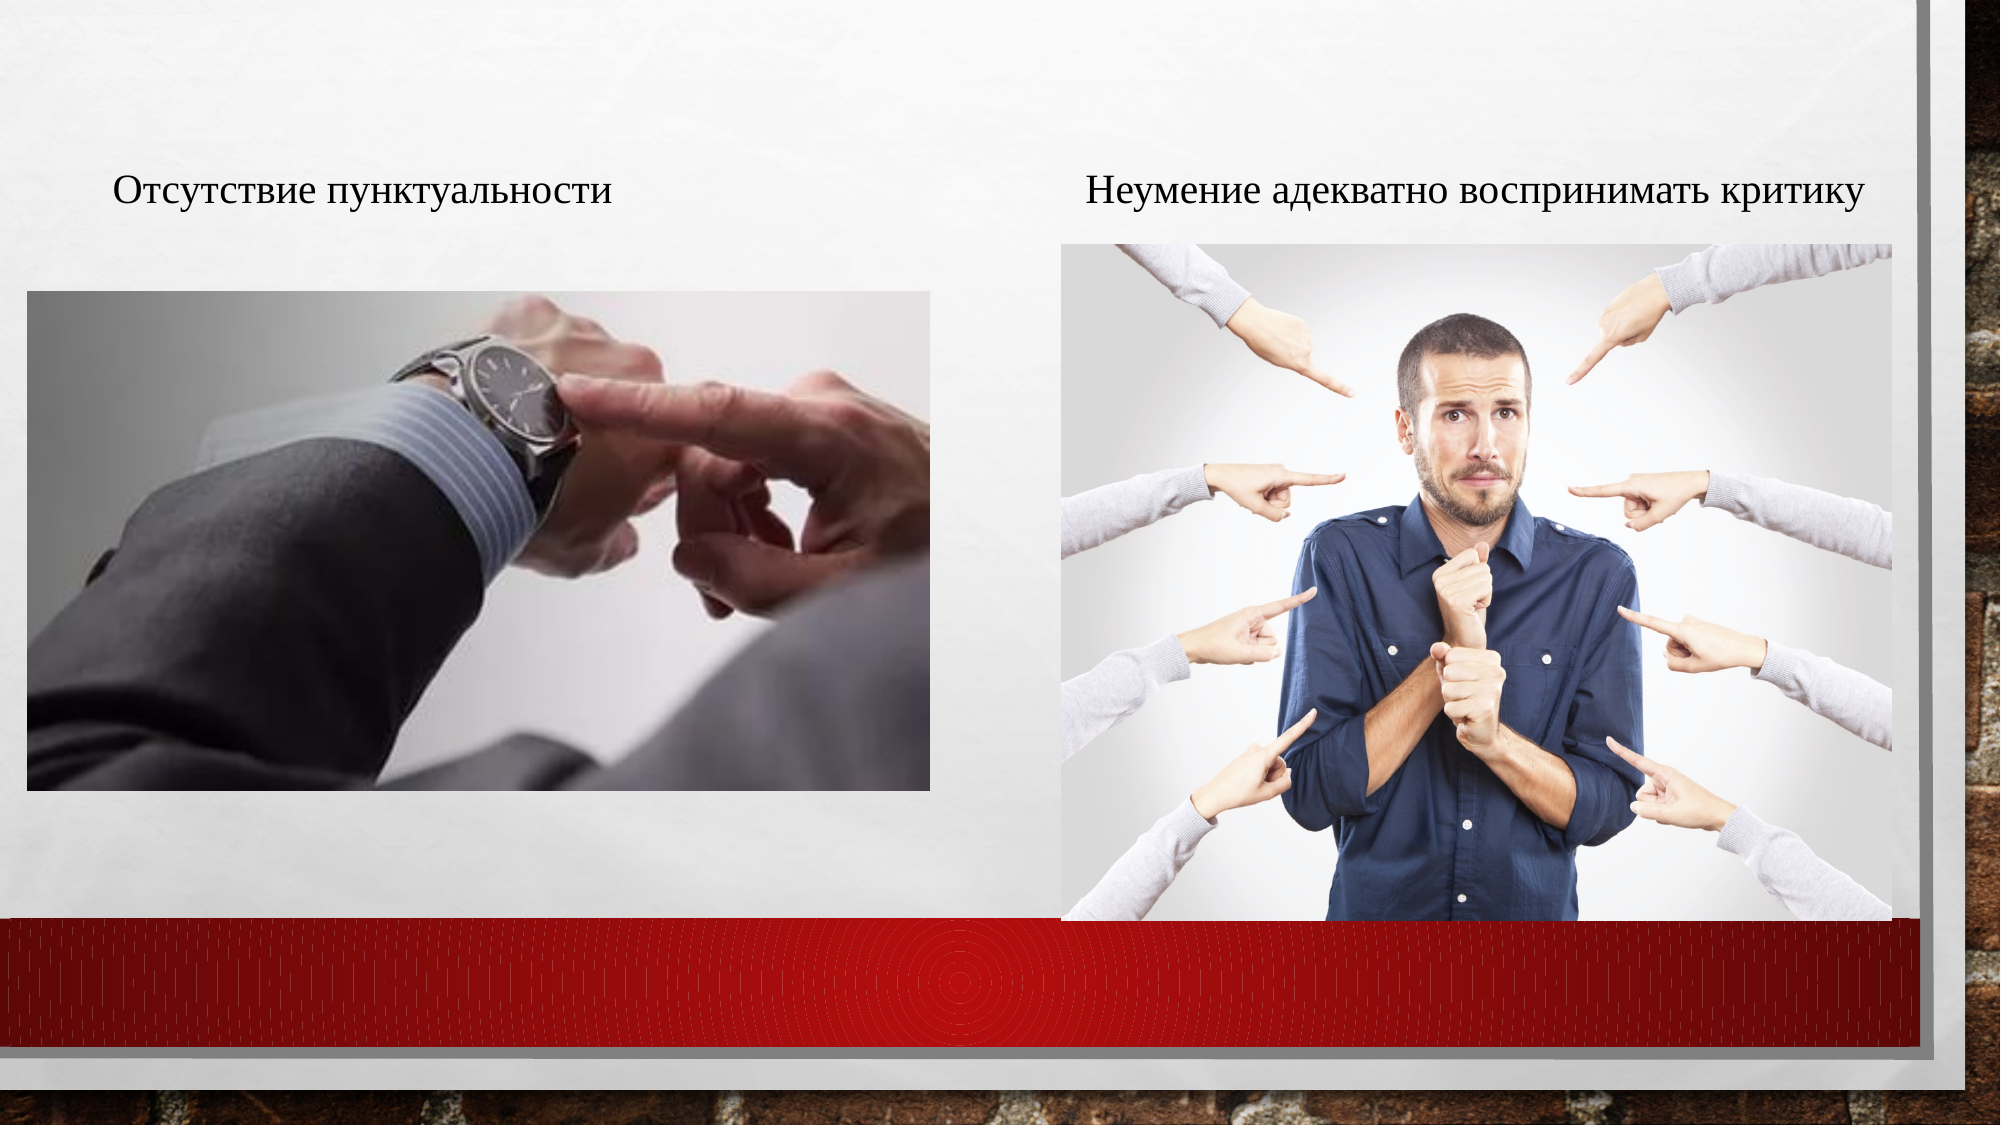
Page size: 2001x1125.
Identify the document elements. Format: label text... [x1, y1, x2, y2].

text_box Отсутствие пунктуальности [67, 154, 659, 220]
picture [0, 0, 2000, 1125]
picture [27, 290, 930, 792]
picture [1061, 243, 1892, 921]
text_box Неумение адекватно воспринимать критику [1058, 154, 1892, 220]
